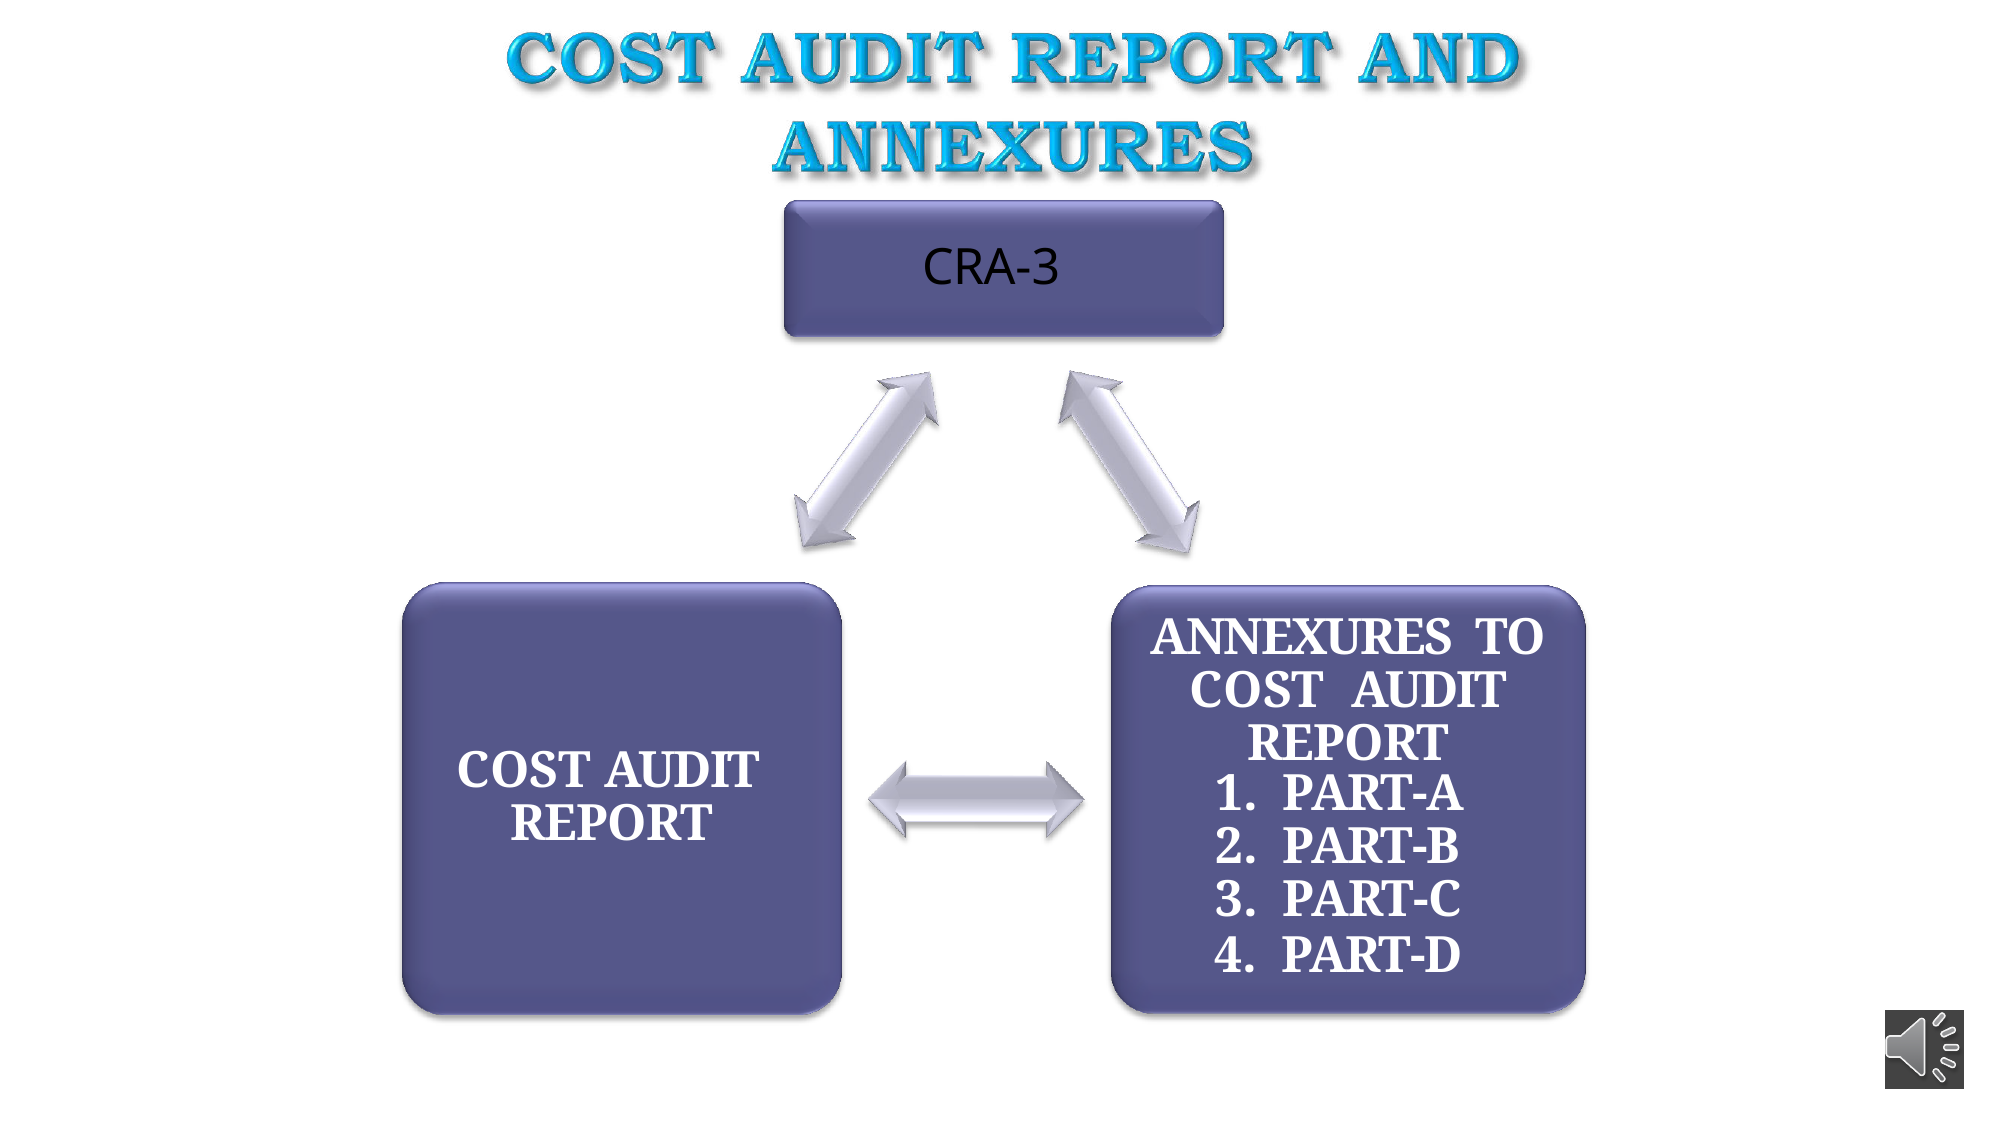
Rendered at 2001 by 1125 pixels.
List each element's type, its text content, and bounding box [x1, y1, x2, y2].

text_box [393, 348, 1221, 1027]
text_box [455, 0, 1608, 350]
picture [1884, 1009, 1965, 1090]
text_box ANNEXURES TO COST AUDIT REPORT PART-A PART-B PART-C PART-D [1221, 603, 1553, 983]
text_box [1221, 581, 1605, 1026]
